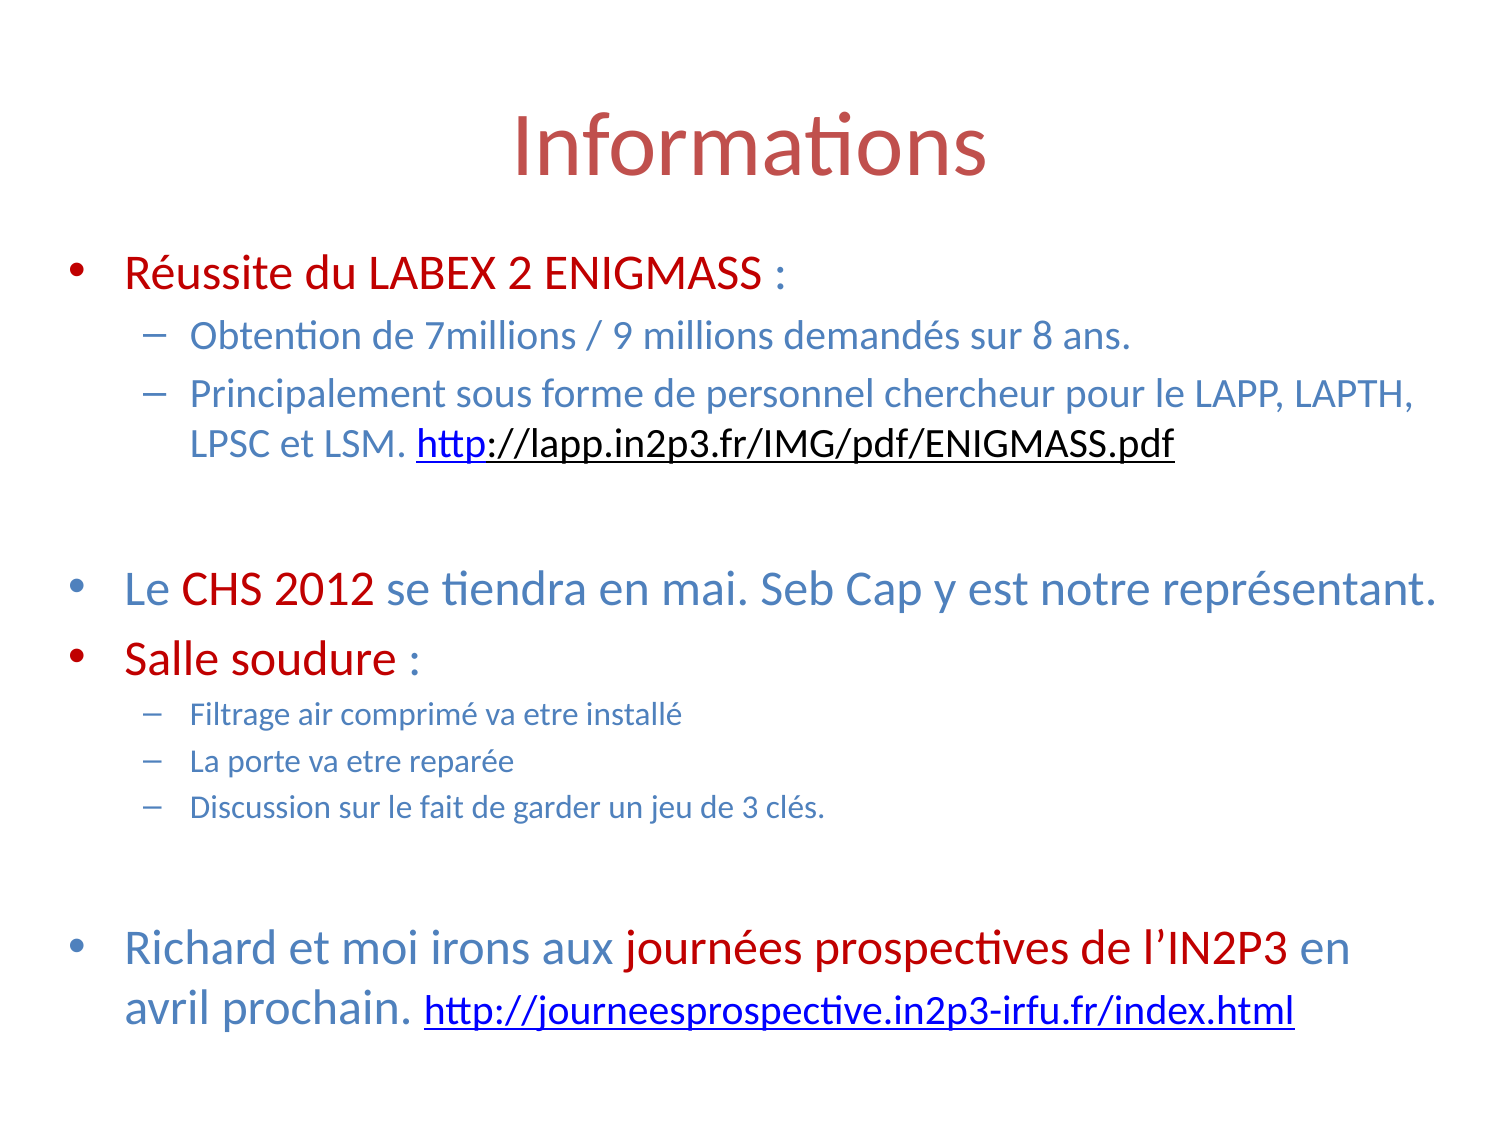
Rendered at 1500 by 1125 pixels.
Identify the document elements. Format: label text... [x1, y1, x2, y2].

title Informations [75, 45, 1425, 231]
list Réussite du LABEX 2 ENIGMASS : Obtention de 7millions / 9 millions demandés sur 8 ans. Principalement sous forme de personnel chercheur pour le LAPP, LAPTH, LPSC et LSM. http://lapp.in2p3.fr/IMG/pdf/ENIGMASS.pdf Le CHS 2012 se tiendra en mai. Seb Cap y est notre représentant. Salle soudure : Filtrage air comprimé va etre installé La porte va etre reparée Discussion sur le fait de garder un jeu de 3 clés. Richard et moi irons aux journées prospectives de l’IN2P3 en avril prochain. http://journeesprospective.in2p3-irfu.fr/index.html [53, 231, 1459, 1005]
